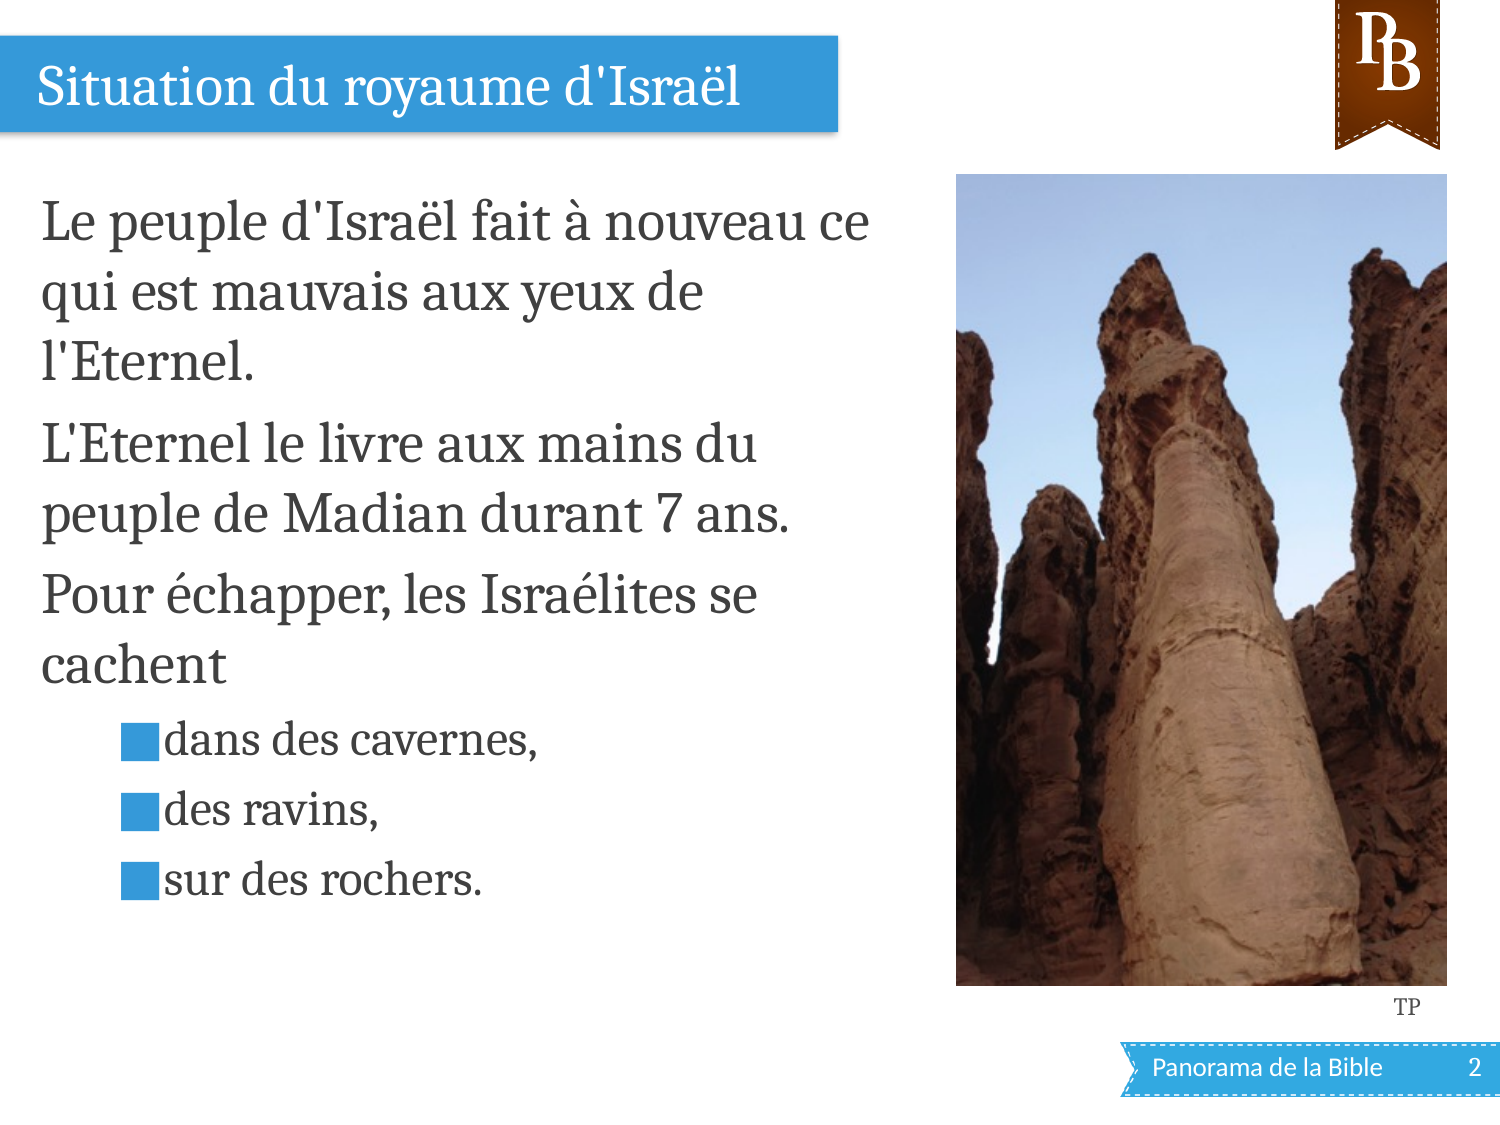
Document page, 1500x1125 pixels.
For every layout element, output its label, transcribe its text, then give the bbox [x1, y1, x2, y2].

picture [955, 174, 1447, 987]
list Le peuple d'Israël fait à nouveau ce qui est mauvais aux yeux de l'Eternel. L'Eternel le livre aux mains du peuple de Madian durant 7 ans. Pour échapper, les Israélites se cachent dans des cavernes, des ravins, sur des rochers. [26, 174, 931, 987]
text_box TP [1378, 982, 1470, 1028]
picture [1120, 1042, 1500, 1097]
picture [1335, 0, 1440, 150]
title Situation du royaume d'Israël [11, 35, 839, 129]
